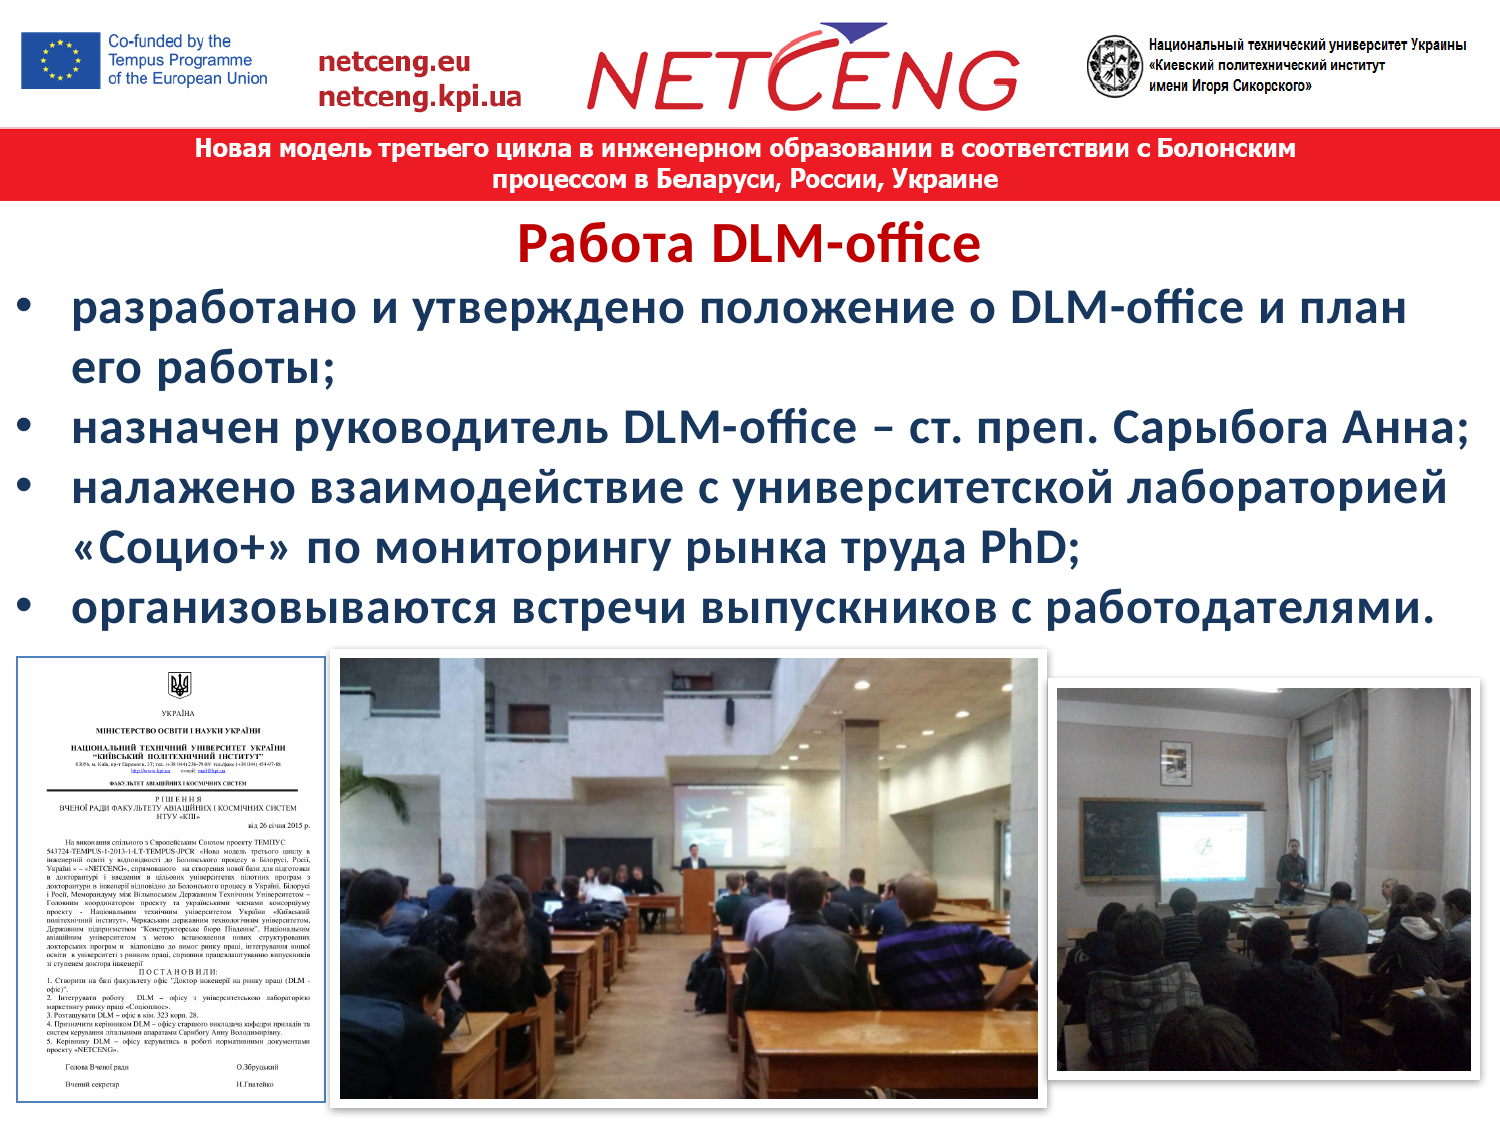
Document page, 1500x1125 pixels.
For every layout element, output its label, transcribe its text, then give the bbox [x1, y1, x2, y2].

picture [0, 0, 1500, 196]
text_box Работа DLM-office разработано и утверждено положение о DLM-office и план его работы; назначен руководитель DLM-office – ст. преп. Сарыбога Анна; налажено взаимодействие с университетской лабораторией «Социо+» по мониторингу рынка труда PhD; организовываются встречи выпускников с работодателями. [0, 196, 1500, 634]
picture [0, 634, 1500, 1125]
